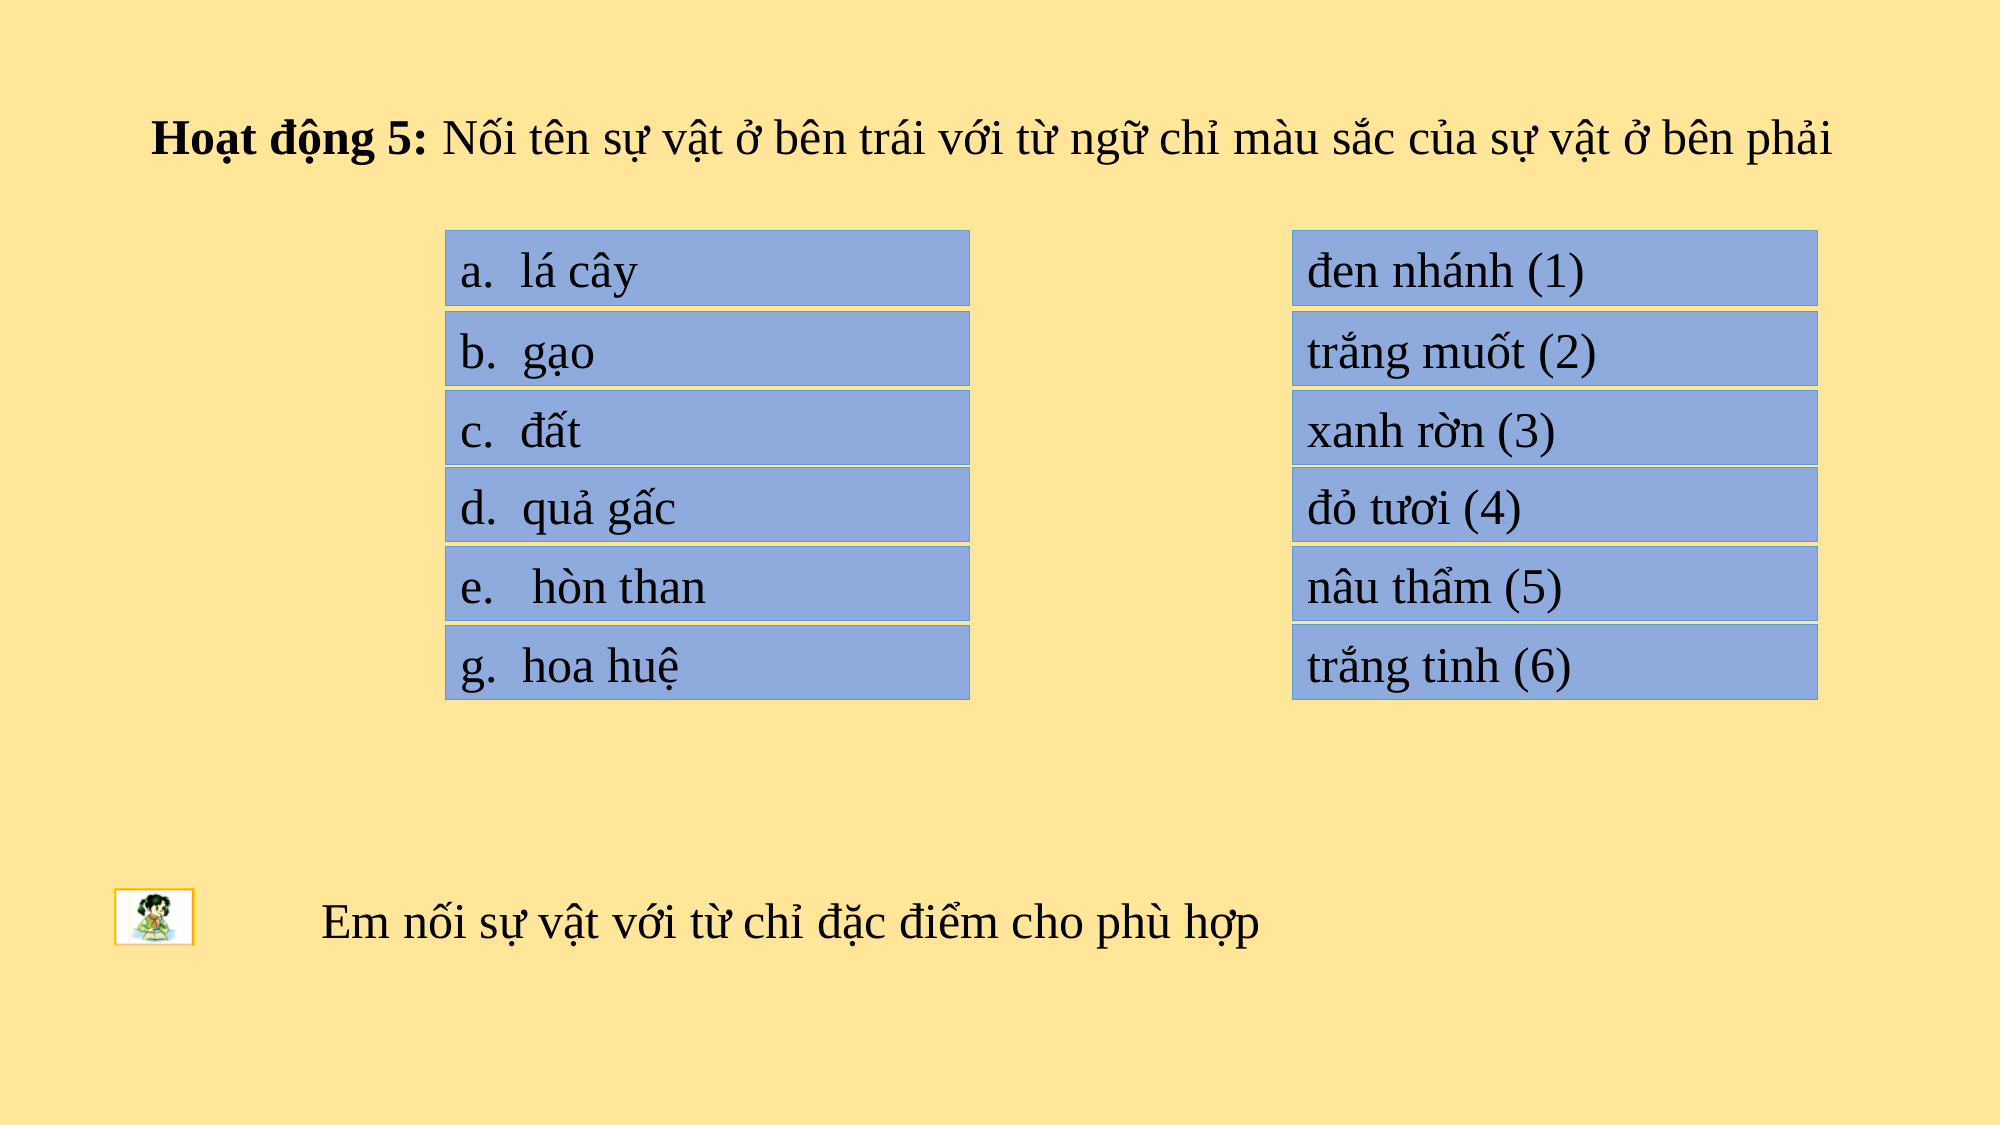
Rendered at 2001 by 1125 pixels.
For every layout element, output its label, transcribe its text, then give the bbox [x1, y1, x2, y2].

text_box Hoạt động 5: Nối tên sự vật ở bên trái với từ ngữ chỉ màu sắc của sự vật ở bên phải [136, 97, 1850, 233]
picture [114, 888, 195, 946]
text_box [445, 230, 1818, 755]
text_box Em nối sự vật với từ chỉ đặc điểm cho phù hợp [306, 821, 1277, 957]
